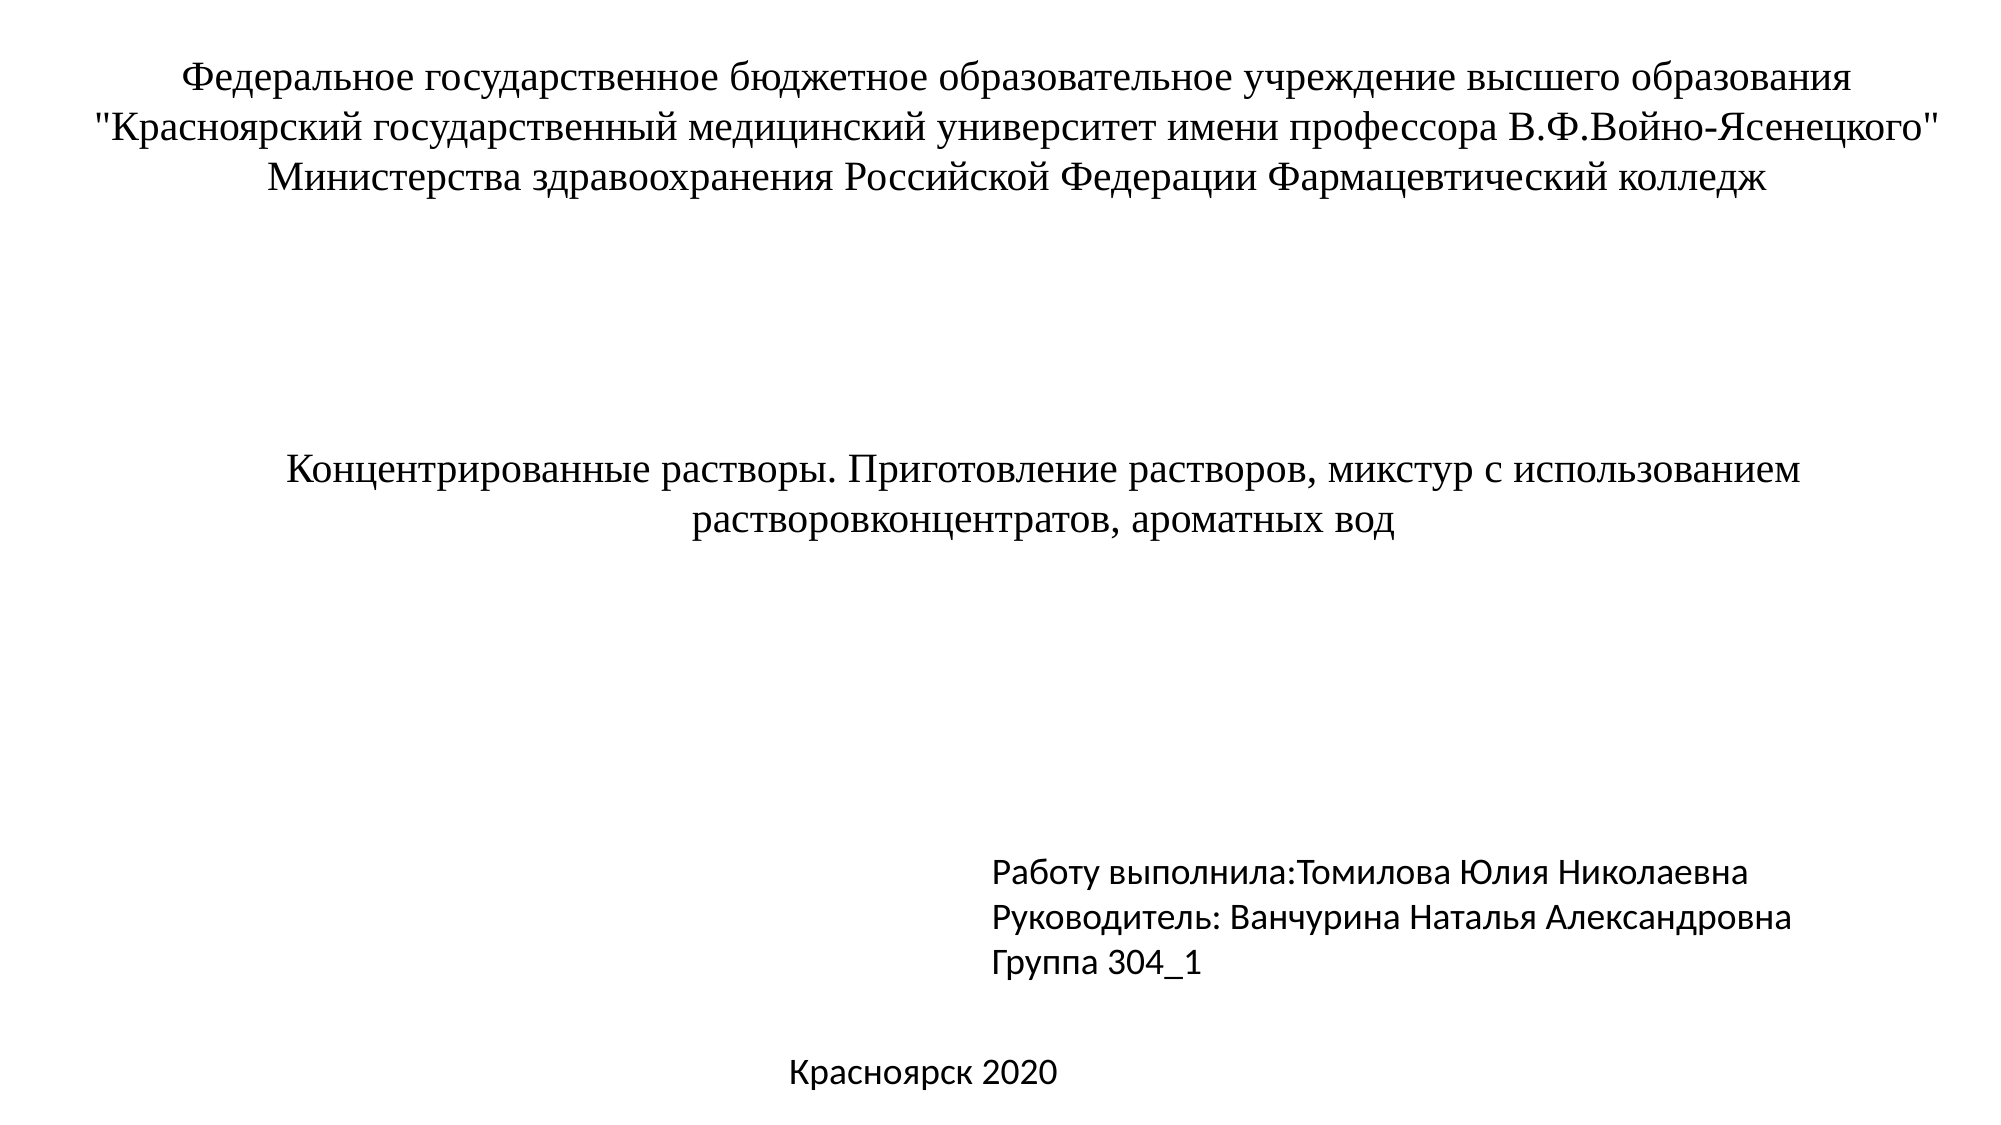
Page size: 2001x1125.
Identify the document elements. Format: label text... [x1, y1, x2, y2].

text_box Федеральное государственное бюджетное образовательное учреждение высшего образования "Красноярский государственный медицинский университет имени профессора В.Ф.Войно-Ясенецкого" Министерства здравоохранения Российской Федерации Фармацевтический колледж [33, 41, 2000, 206]
text_box Концентрированные растворы. Приготовление растворов, микстур с использованием растворовконцентратов, ароматных вод [243, 433, 1844, 549]
text_box Красноярск 2020 [774, 1039, 1180, 1100]
text_box Работу выполнила:Томилова Юлия Николаевна Руководитель: Ванчурина Наталья Александровна Группа 304_1 [977, 839, 1844, 990]
